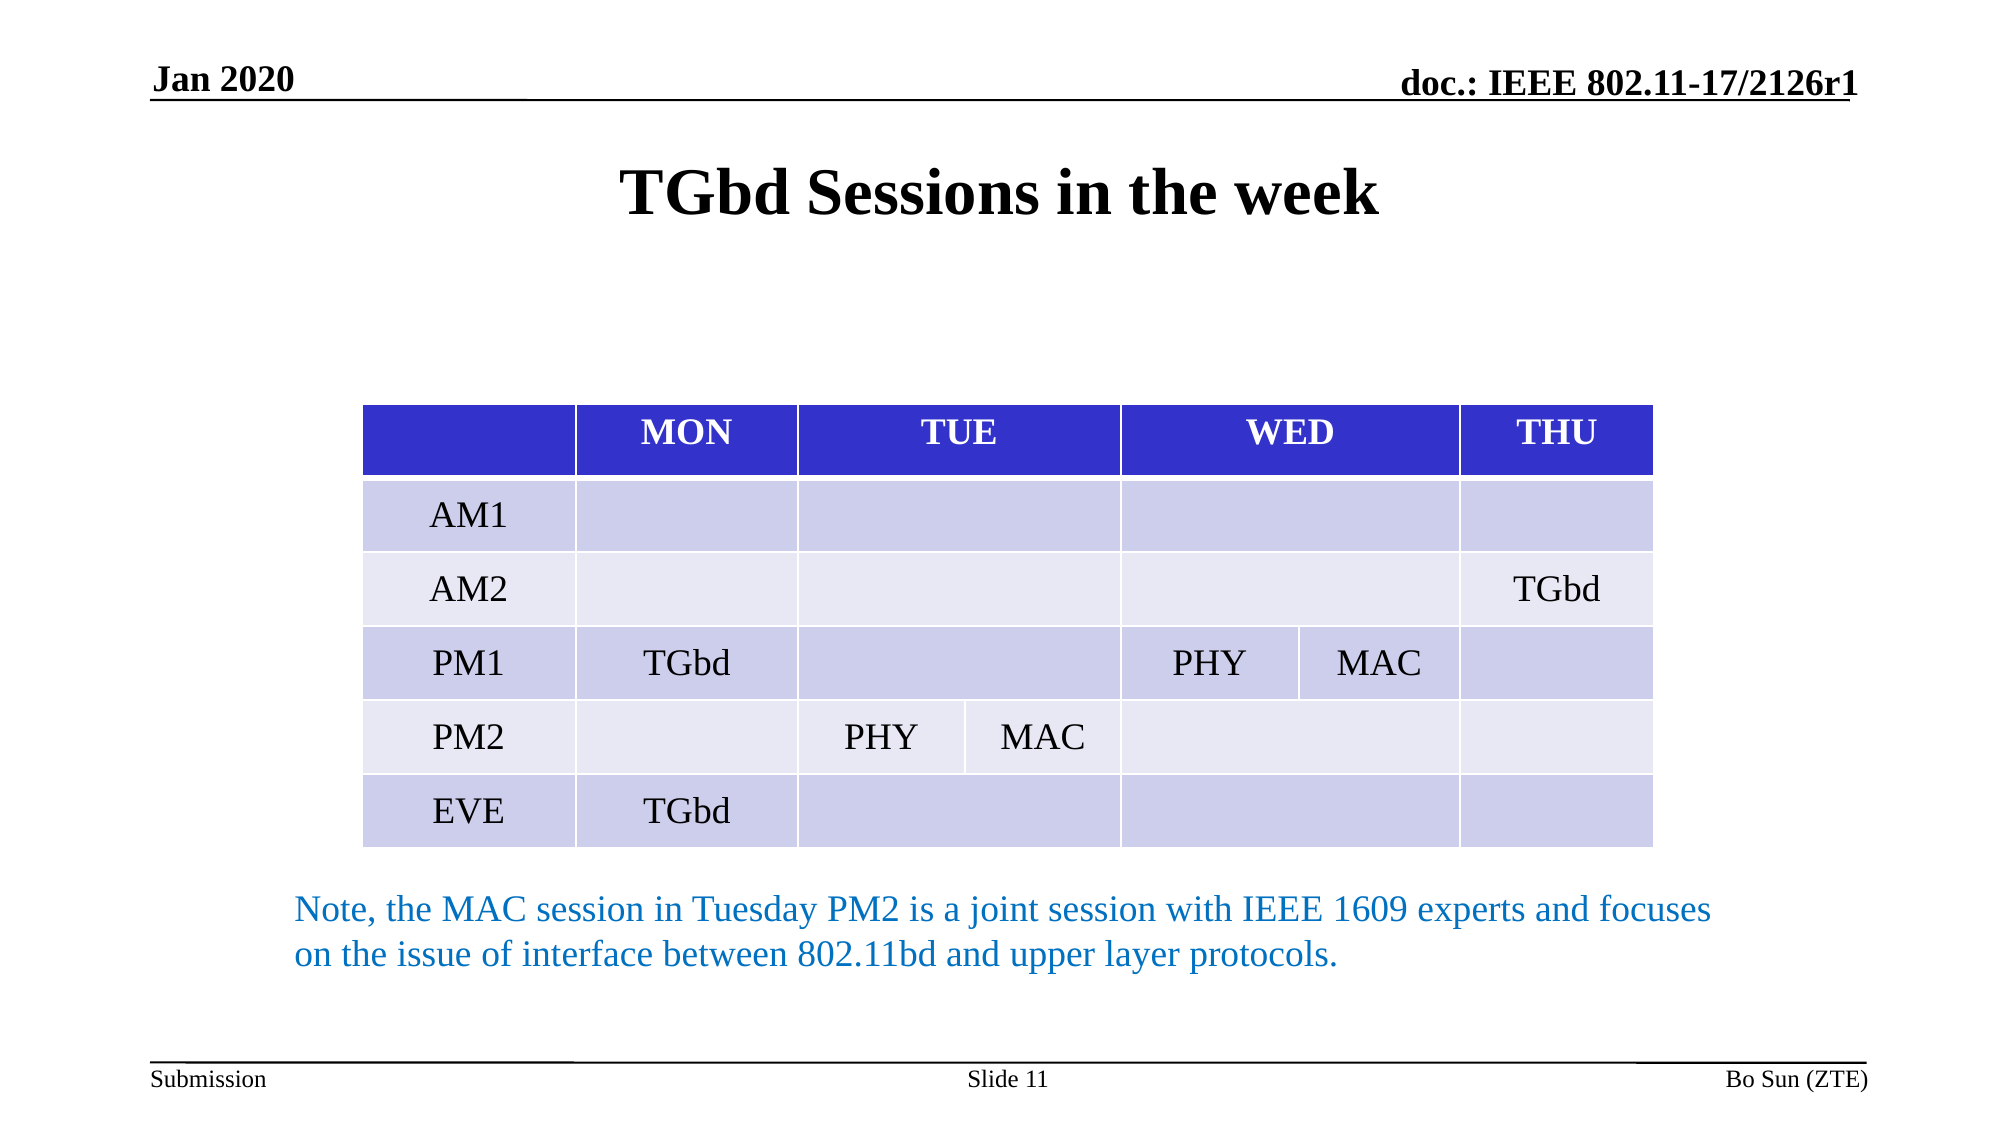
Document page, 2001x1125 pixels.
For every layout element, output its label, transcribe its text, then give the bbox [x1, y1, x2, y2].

table_cell [577, 553, 797, 625]
table_cell PM2 [363, 701, 575, 773]
table_cell [1122, 701, 1459, 773]
table_cell [799, 481, 1120, 551]
table_cell [799, 627, 1120, 699]
table_header MON [577, 405, 797, 475]
table_header WED [1122, 405, 1459, 475]
table_cell [799, 553, 1120, 625]
table_cell [1461, 775, 1653, 847]
table_cell [1461, 481, 1653, 551]
table_header TUE [799, 405, 1120, 475]
table_cell [1122, 481, 1459, 551]
slide_number Slide [949, 1061, 1067, 1123]
table_cell TGbd [577, 775, 797, 847]
table_cell EVE [363, 775, 575, 847]
table_cell PHY [1122, 627, 1298, 699]
table_cell [1122, 553, 1459, 625]
table_cell [577, 481, 797, 551]
footer Bo Sun (ZTE) [1171, 1061, 1869, 1093]
text_box TGbd Sessions in the week [362, 99, 1638, 275]
table_cell MAC [1300, 627, 1459, 699]
table_header [363, 405, 575, 475]
table_cell AM1 [363, 481, 575, 551]
table_cell TGbd [577, 627, 797, 699]
table_cell [577, 701, 797, 773]
table_cell [1461, 701, 1653, 773]
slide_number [152, 54, 563, 100]
table_cell [799, 775, 1120, 847]
table_cell [1122, 775, 1459, 847]
table_cell TGbd [1461, 553, 1653, 625]
table_cell PHY [799, 701, 964, 773]
table_cell PM1 [363, 627, 575, 699]
table_cell [1461, 627, 1653, 699]
table_header THU [1461, 405, 1653, 475]
table_cell MAC [966, 701, 1120, 773]
text_box Note, the MAC session in Tuesday PM2 is a joint session with IEEE 1609 experts and focuses on the issue of interface between 802.11bd and upper layer protocols. [279, 876, 1733, 982]
table_cell AM2 [363, 553, 575, 625]
